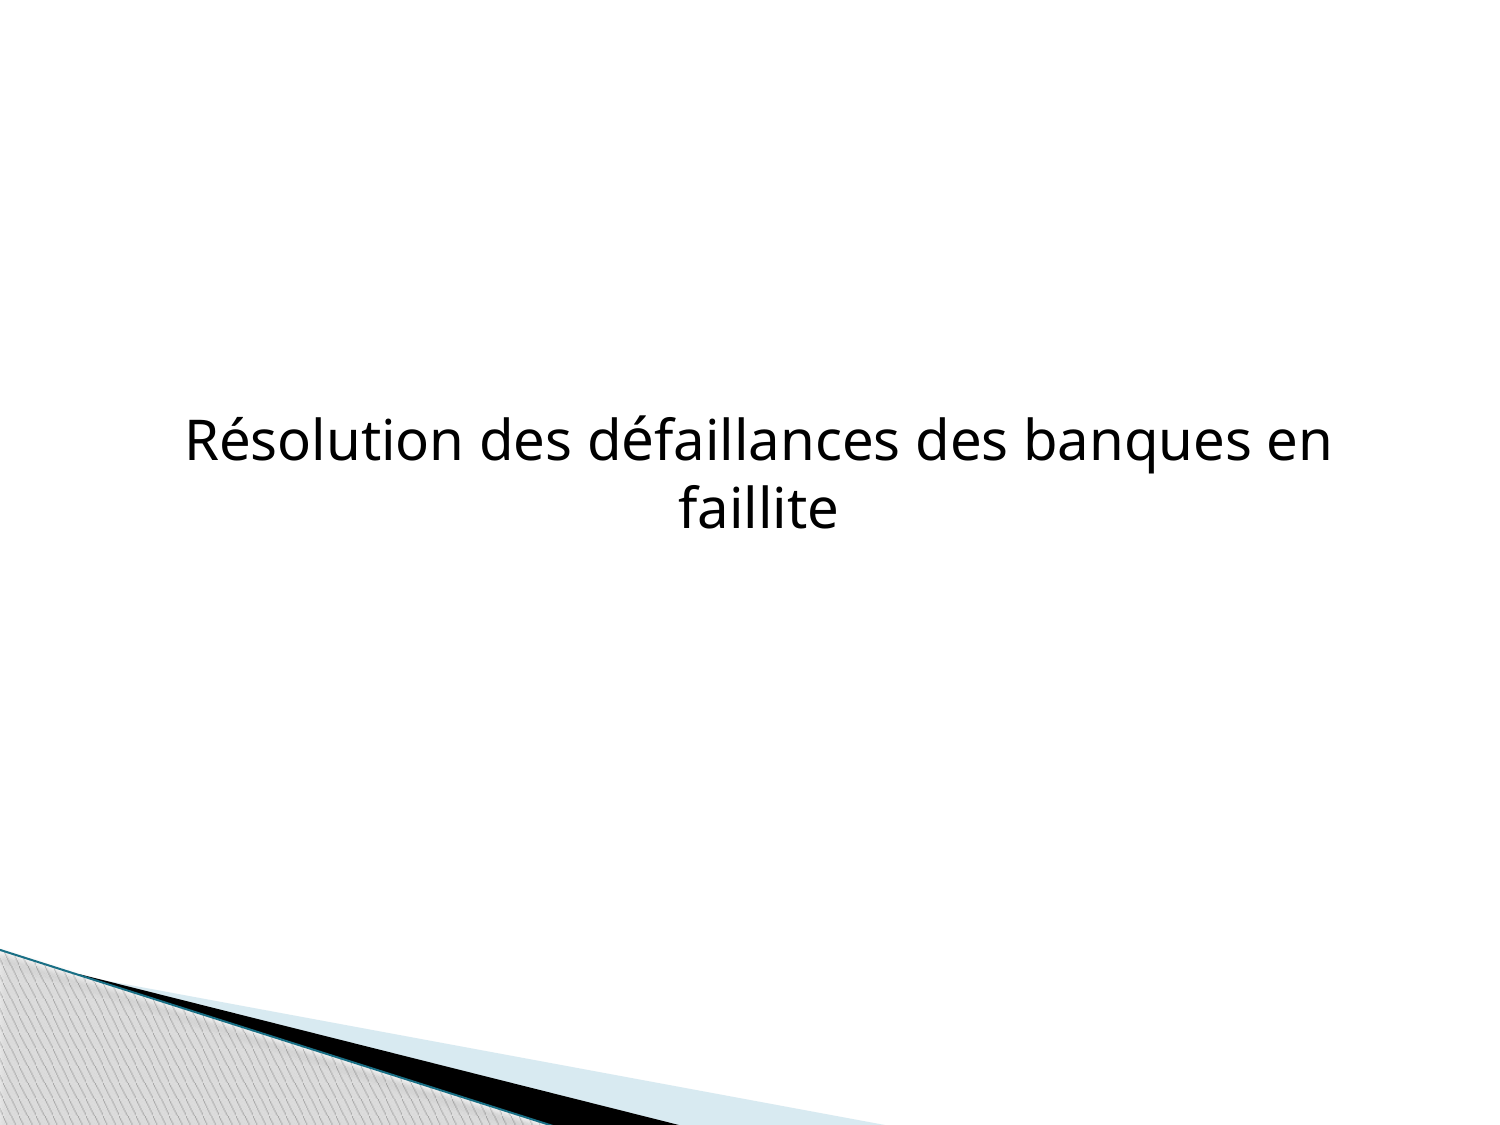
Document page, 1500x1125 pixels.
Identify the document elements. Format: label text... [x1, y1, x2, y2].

list Résolution des défaillances des banques en faillite [75, 243, 1425, 986]
